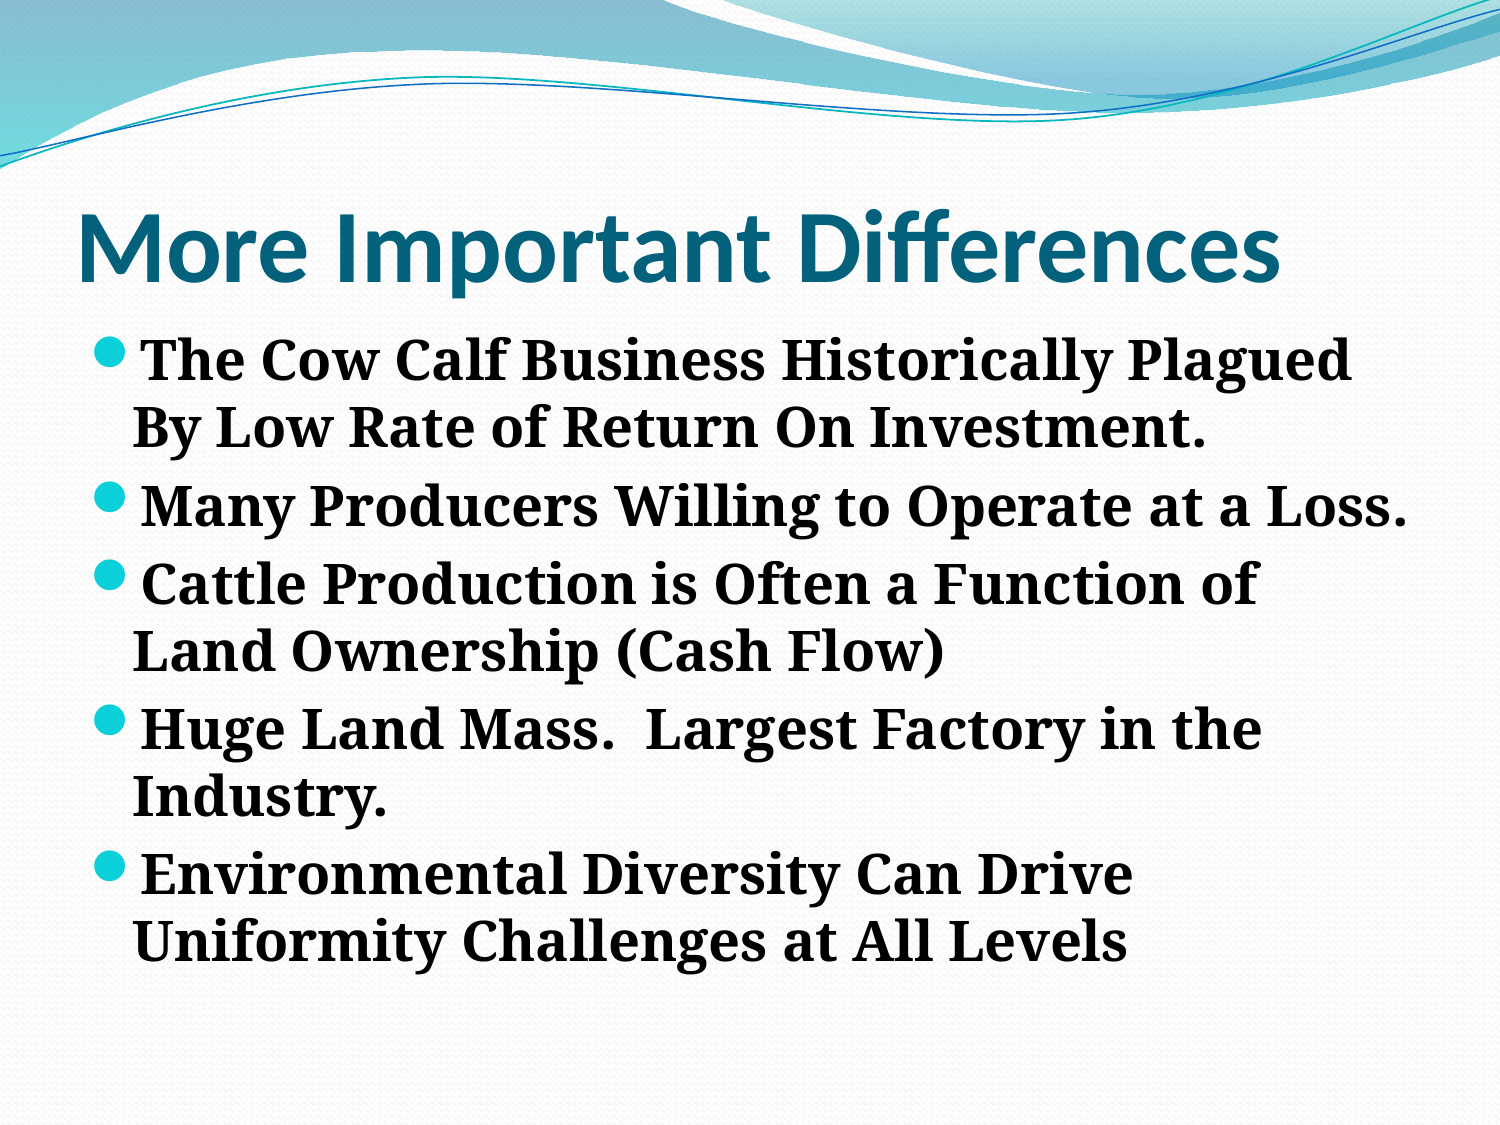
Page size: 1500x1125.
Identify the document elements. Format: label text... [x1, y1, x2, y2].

title More Important Differences [75, 115, 1425, 303]
list The Cow Calf Business Historically Plagued By Low Rate of Return On Investment. Many Producers Willing to Operate at a Loss. Cattle Production is Often a Function of Land Ownership (Cash Flow) Huge Land Mass. Largest Factory in the Industry. Environmental Diversity Can Drive Uniformity Challenges at All Levels [75, 317, 1425, 1038]
